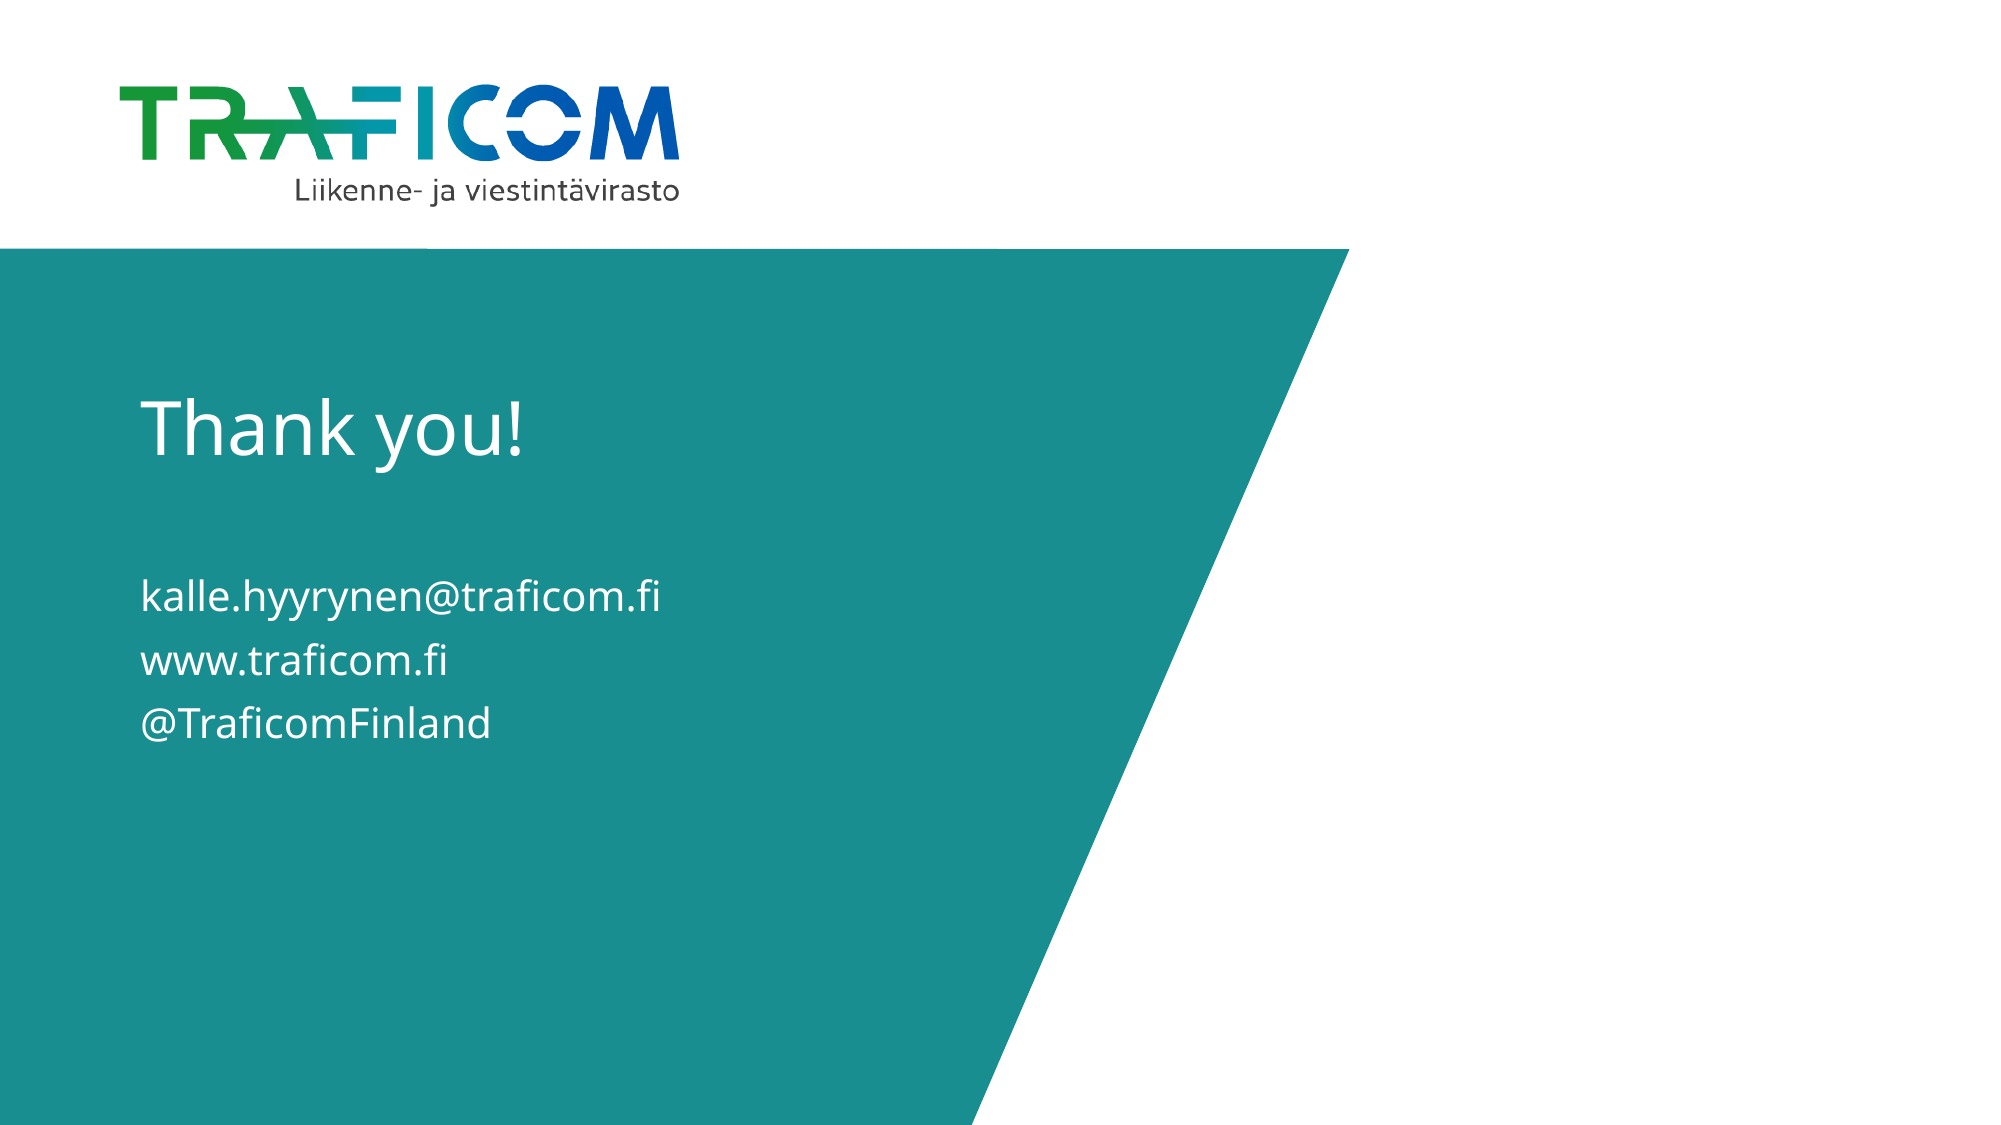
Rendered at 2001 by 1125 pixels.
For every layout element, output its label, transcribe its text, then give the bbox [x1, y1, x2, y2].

list kalle.hyyrynen@traficom.fi www.traficom.fi @TraficomFinland [125, 567, 987, 921]
picture [119, 84, 680, 208]
picture [987, 250, 2000, 1125]
title Thank you! [125, 322, 987, 540]
